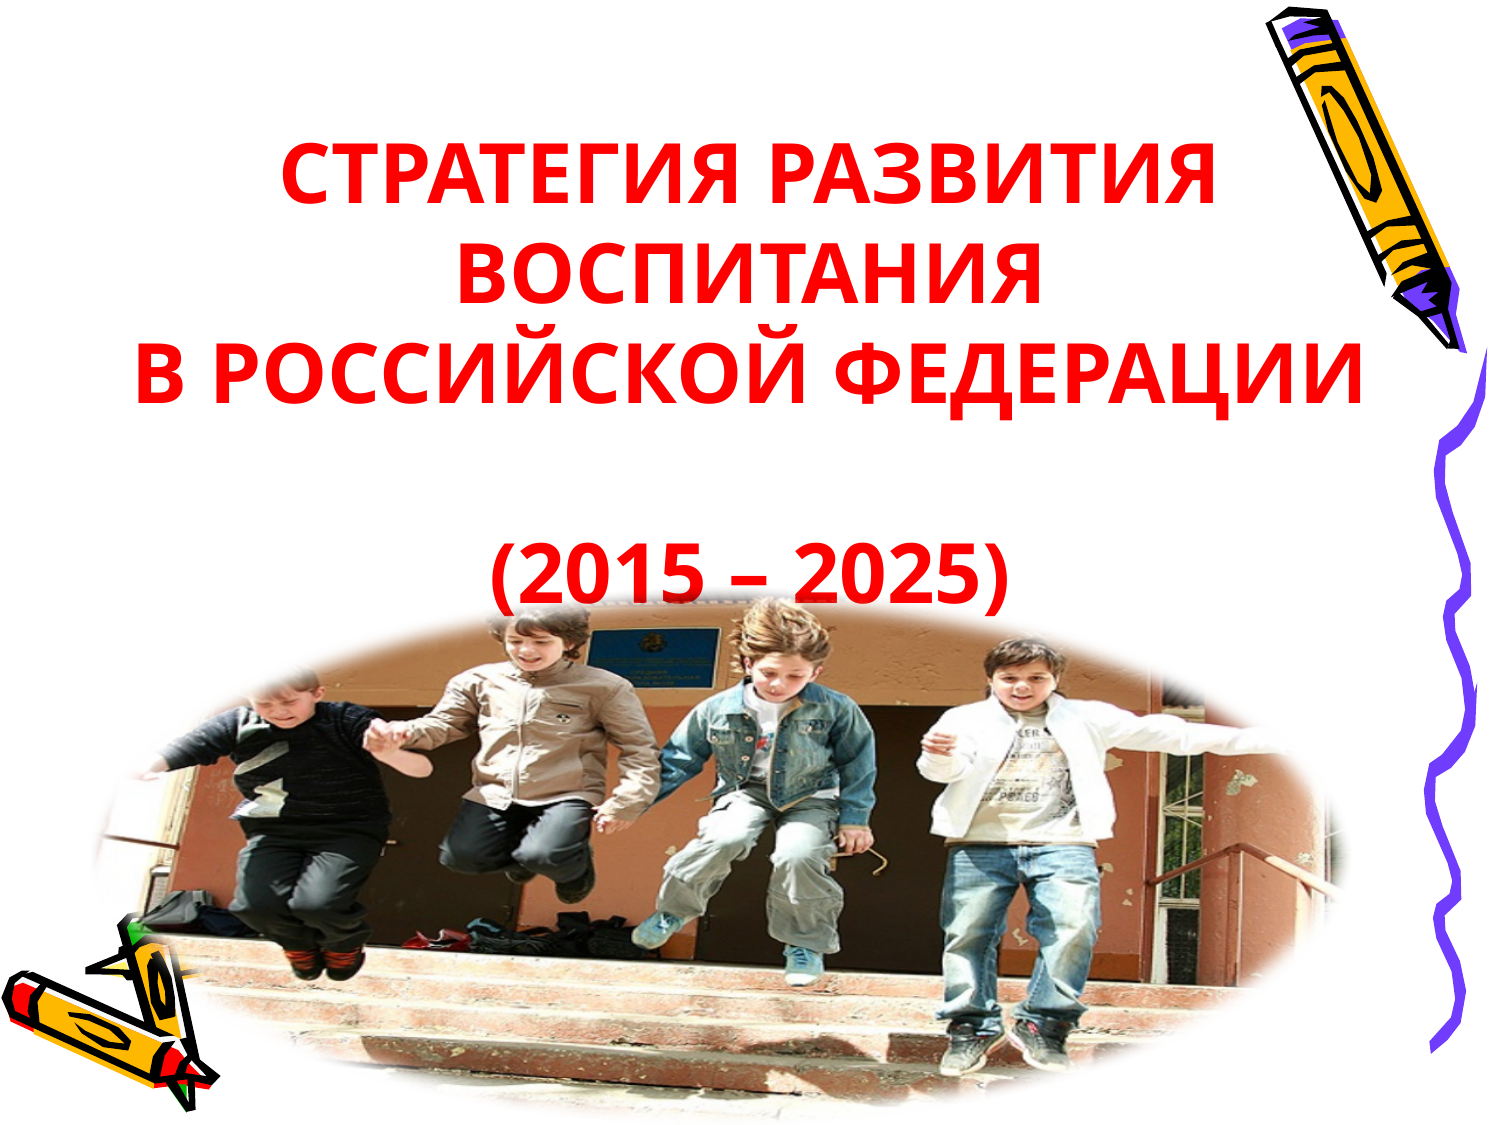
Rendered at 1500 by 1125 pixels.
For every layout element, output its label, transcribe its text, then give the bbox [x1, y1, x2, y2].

picture [88, 585, 1353, 1125]
title СТРАТЕГИЯ РАЗВИТИЯ ВОСПИТАНИЯ В РОССИЙСКОЙ ФЕДЕРАЦИИ (2015 – 2025) [112, 148, 1388, 591]
